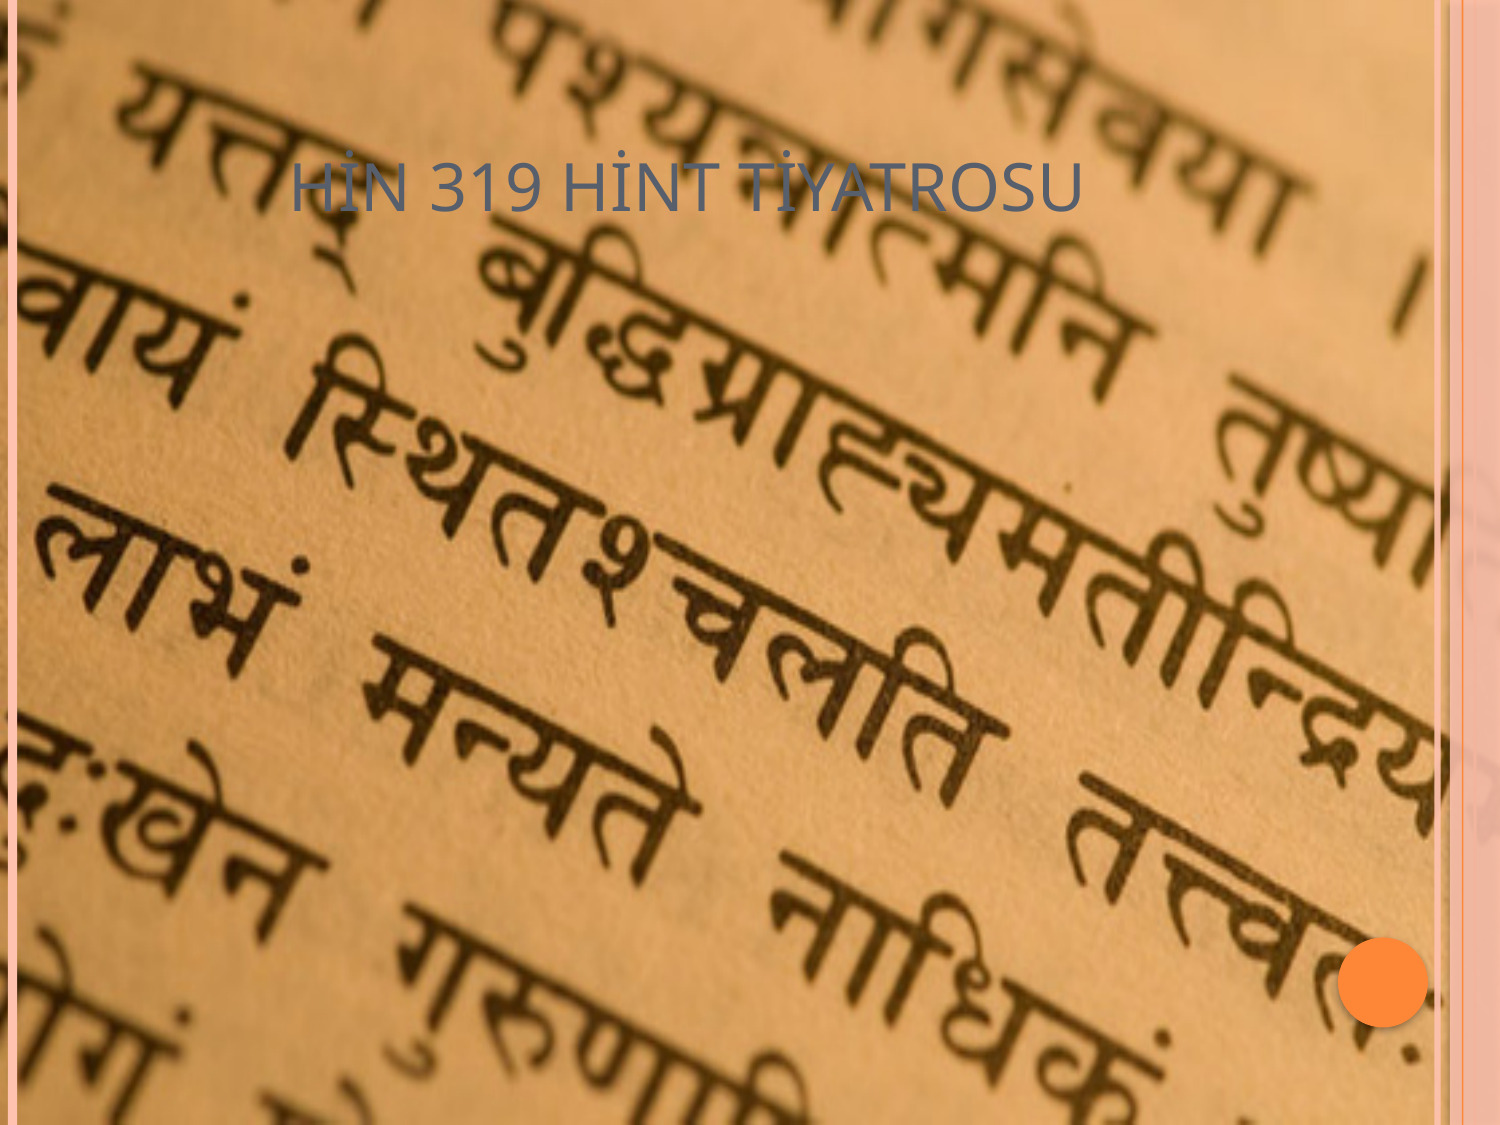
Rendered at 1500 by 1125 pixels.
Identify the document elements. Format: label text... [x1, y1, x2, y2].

picture [18, 0, 1434, 1125]
title HİN 319 Hint Tiyatrosu [75, 45, 1300, 233]
picture [0, 0, 7, 1125]
picture [1441, 0, 1449, 1125]
